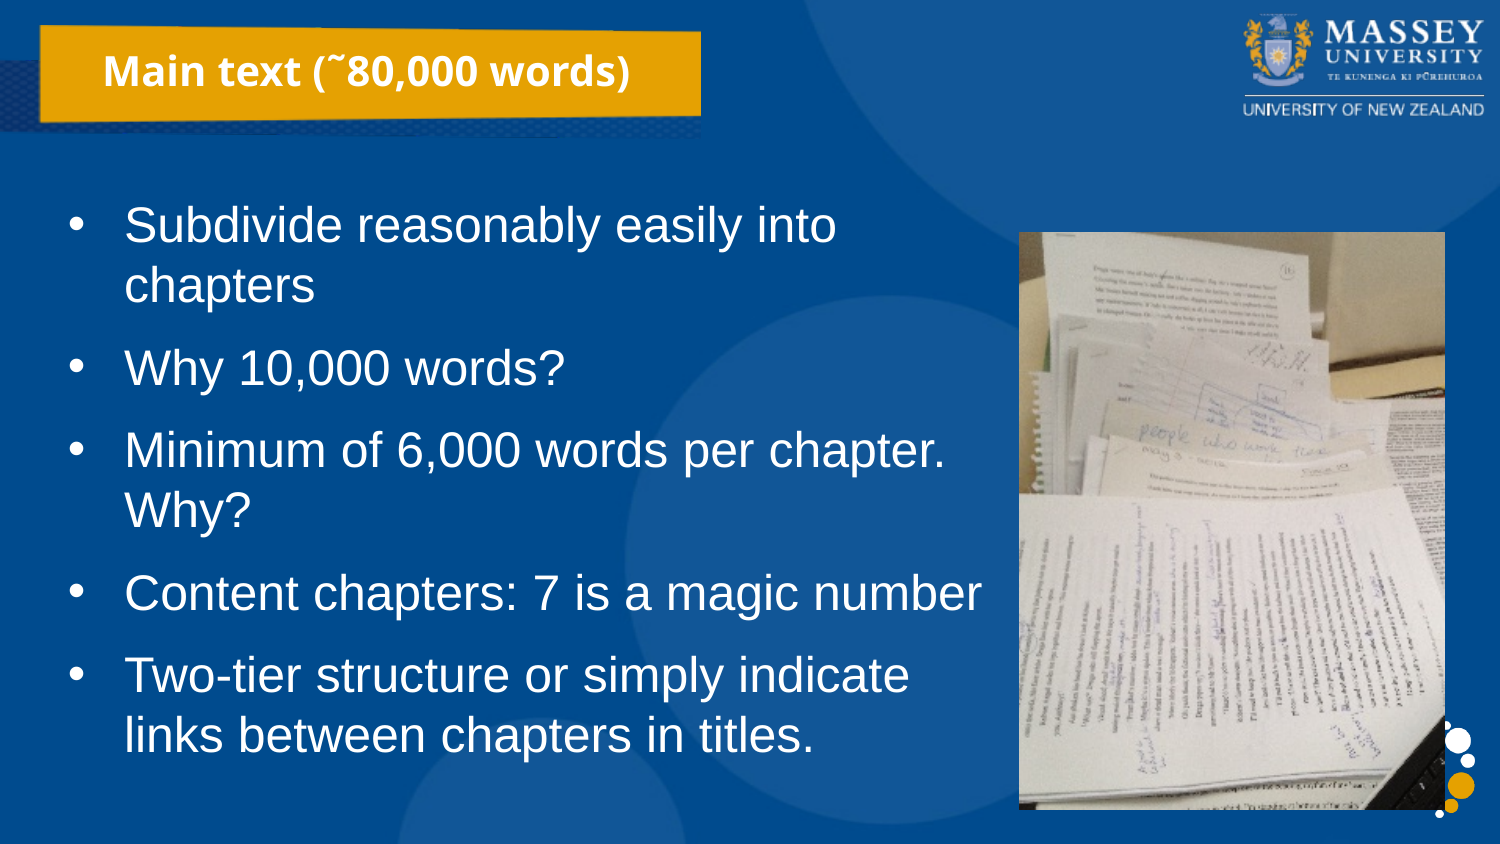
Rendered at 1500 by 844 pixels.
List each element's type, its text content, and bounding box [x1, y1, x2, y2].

list Subdivide reasonably easily into chapters Why 10,000 words? Minimum of 6,000 words per chapter. Why? Content chapters: 7 is a magic number Two-tier structure or simply indicate links between chapters in titles. [53, 185, 1022, 777]
picture [0, 0, 1500, 844]
